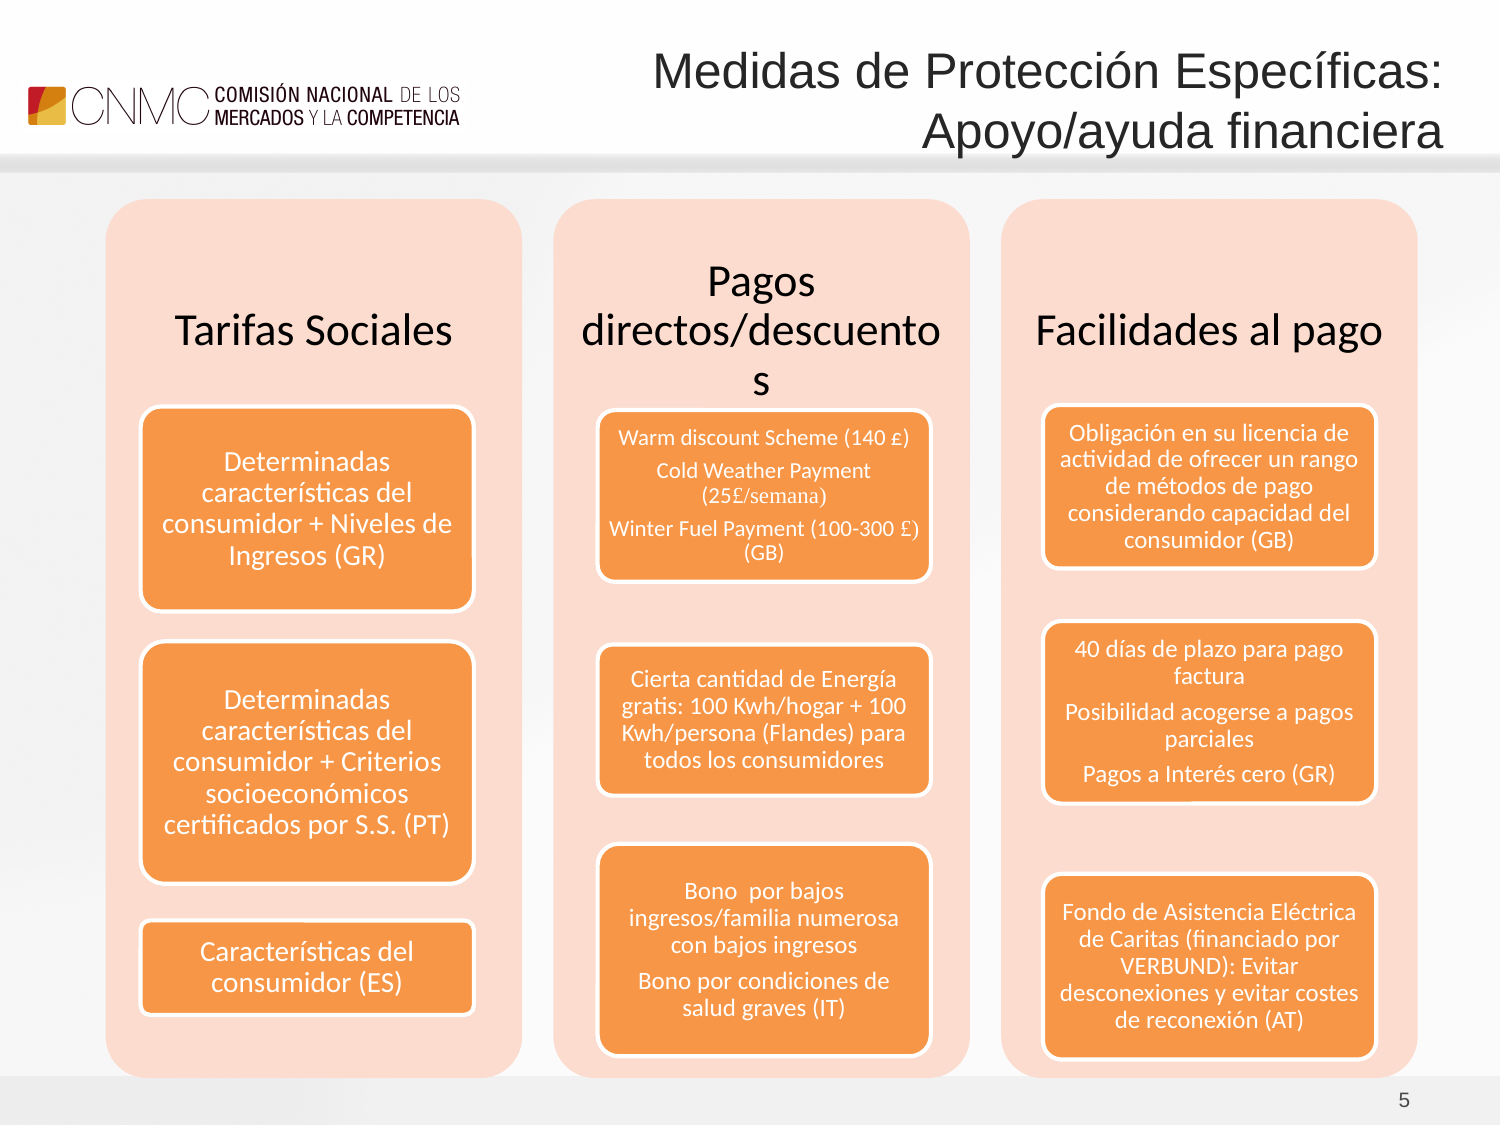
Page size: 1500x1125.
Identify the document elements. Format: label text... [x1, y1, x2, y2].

title Medidas de Protección Específicas: Apoyo/ayuda financiera [478, 30, 1459, 149]
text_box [105, 198, 1419, 1079]
slide_number 5 [1074, 1069, 1425, 1125]
picture [21, 78, 466, 133]
